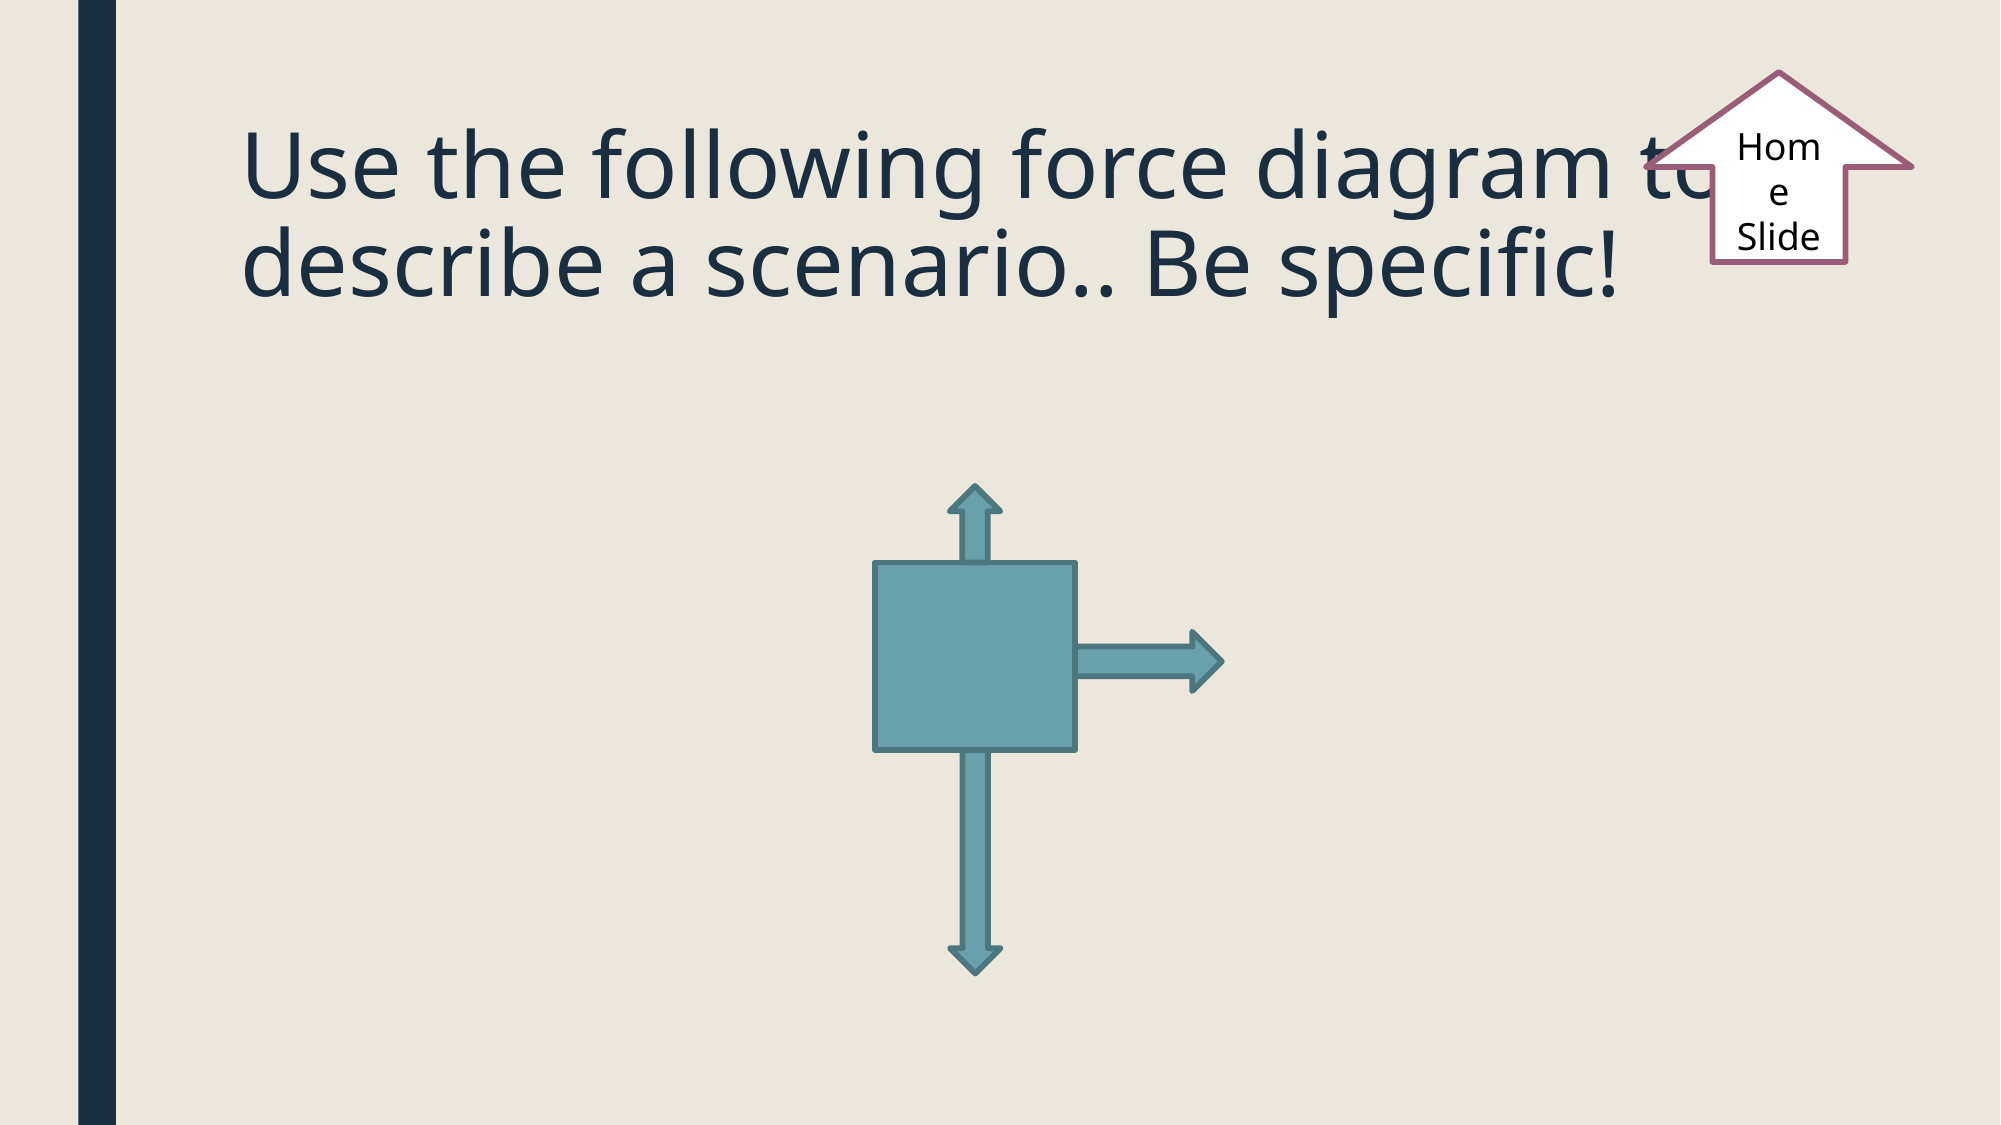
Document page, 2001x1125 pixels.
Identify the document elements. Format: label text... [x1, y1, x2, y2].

text_box Home Slide [1643, 69, 1915, 265]
text_box [947, 483, 1003, 566]
text_box [1072, 629, 1225, 694]
text_box [872, 560, 1078, 753]
title Use the following force diagram to describe a scenario.. Be specific! [225, 112, 1800, 357]
text_box [947, 747, 1004, 977]
